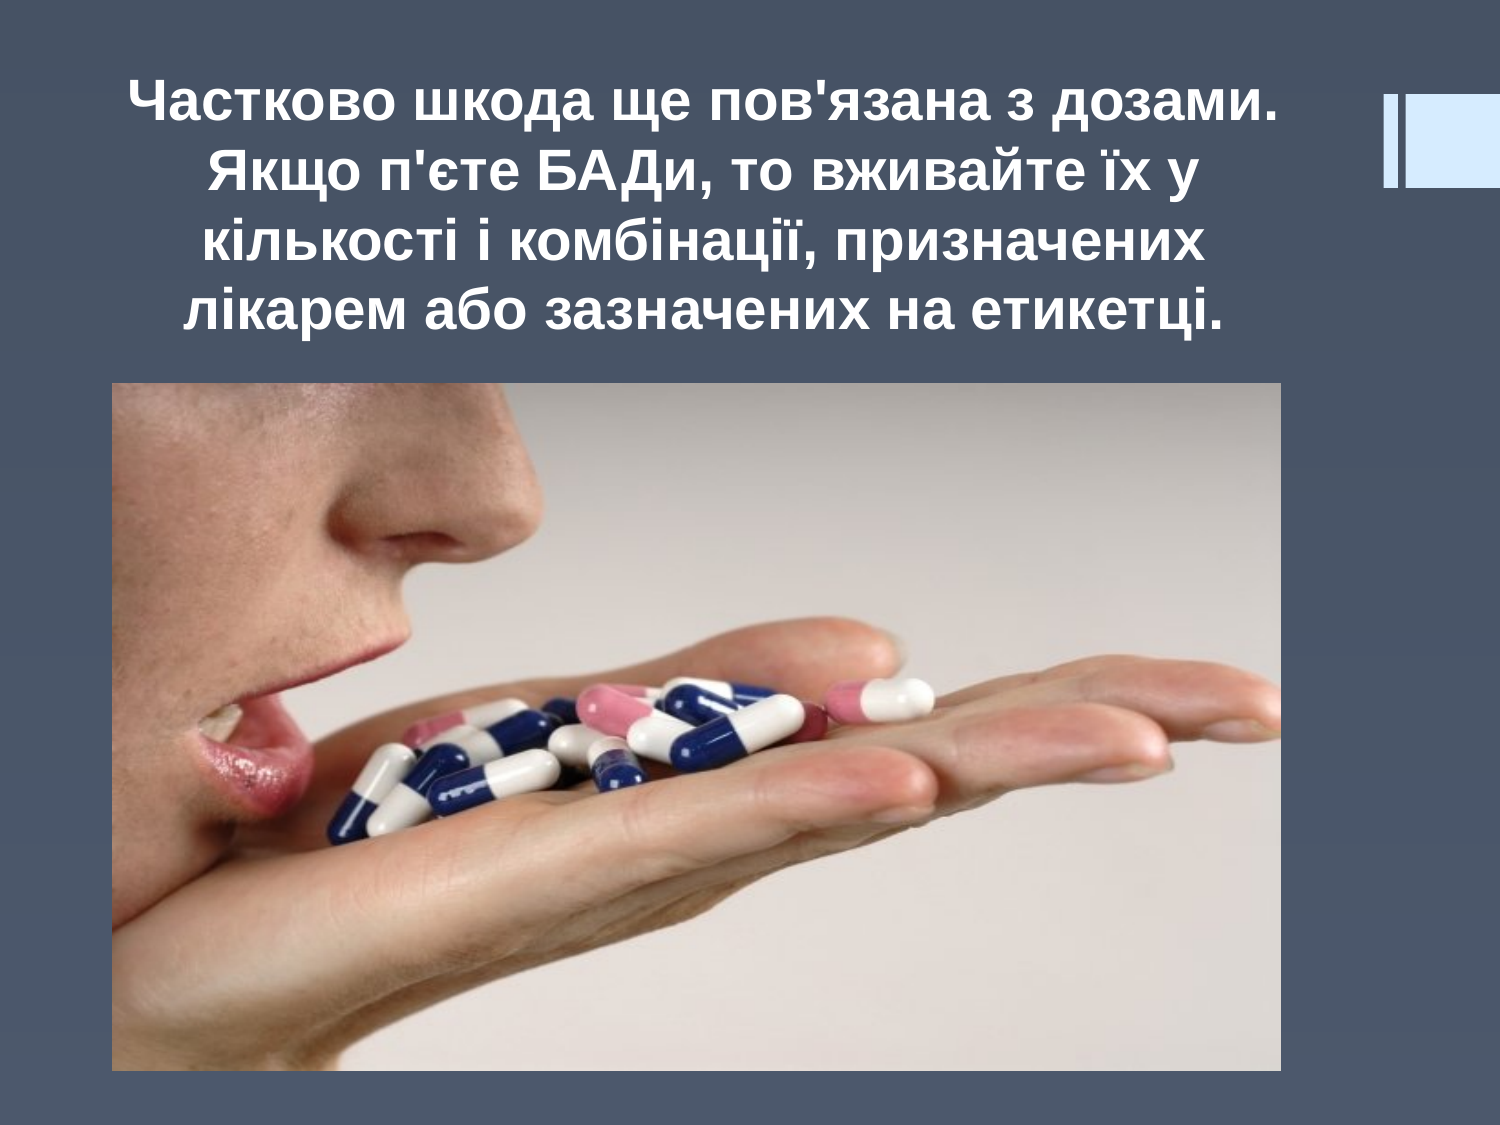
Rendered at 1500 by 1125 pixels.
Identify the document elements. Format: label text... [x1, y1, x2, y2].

list Частково шкода ще пов'язана з дозами. Якщо п'єте БАДи, то вживайте їх у кількості і комбінації, призначених лікарем або зазначених на етикетці. [100, 54, 1301, 636]
picture [111, 382, 1281, 1072]
